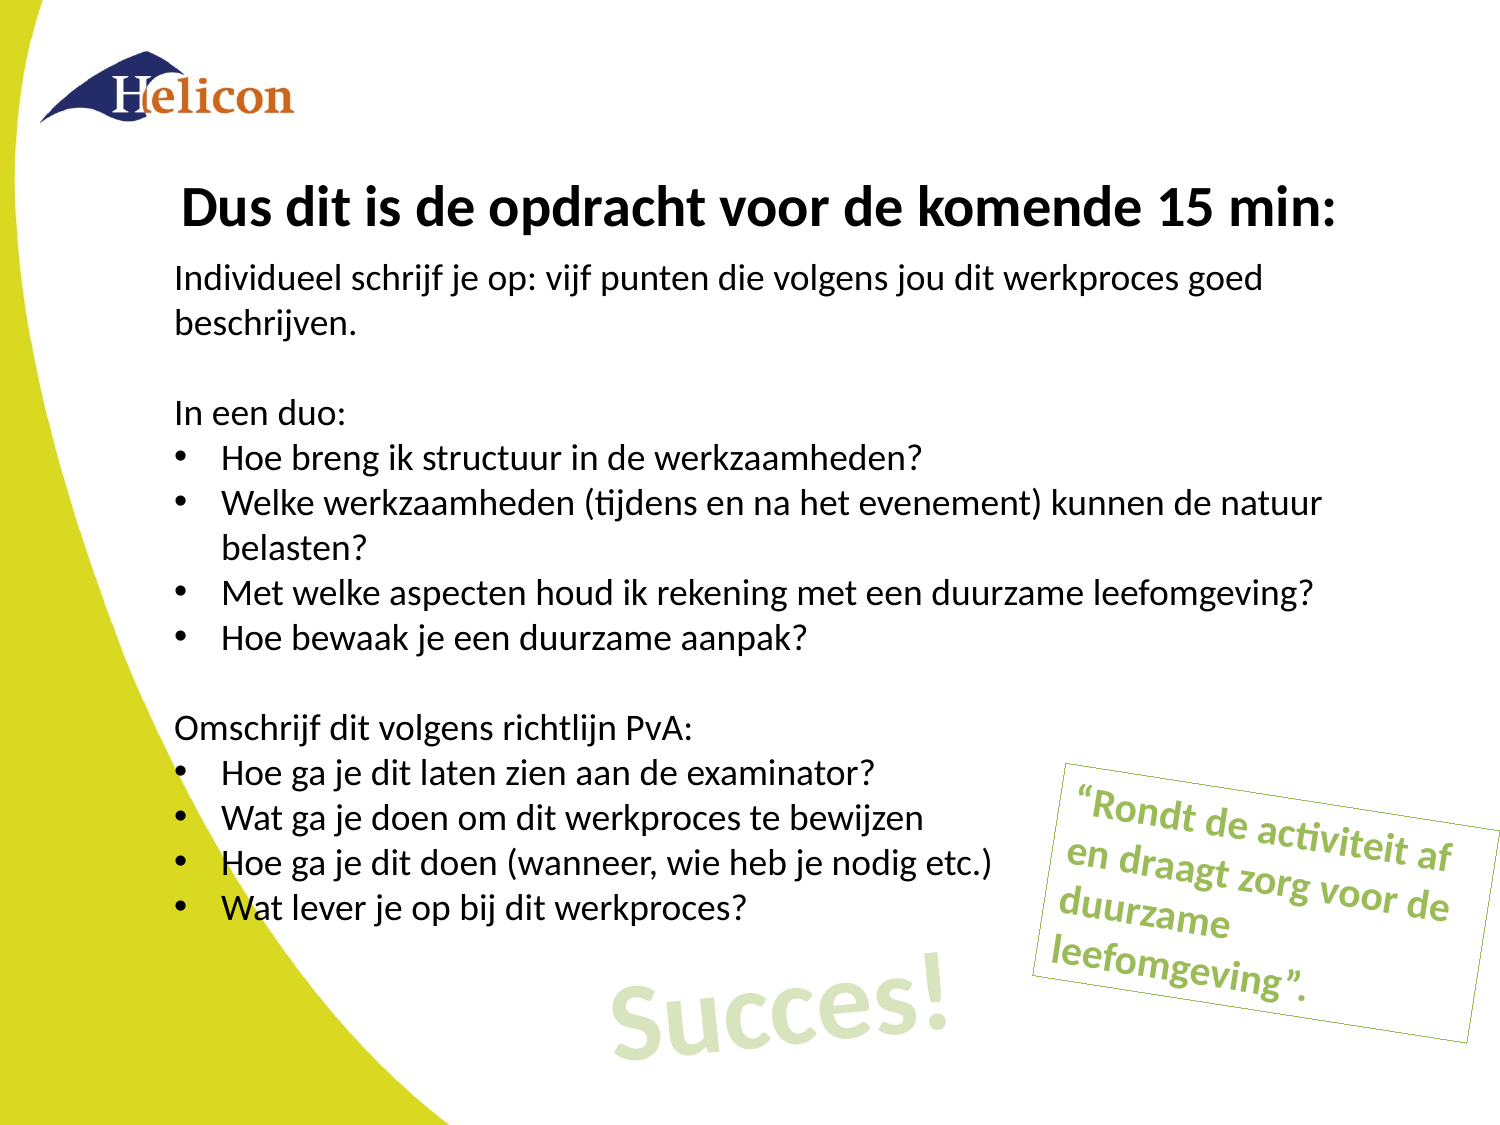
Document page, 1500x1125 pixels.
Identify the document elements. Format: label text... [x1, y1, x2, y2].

text_box Dus dit is de opdracht voor de komende 15 min: [166, 160, 1366, 291]
picture [0, 0, 1500, 1125]
text_box Succes! [586, 904, 1002, 1094]
text_box “Rondt de activiteit af en draagt zorg voor de duurzame leefomgeving”. [1032, 763, 1500, 1044]
text_box Individueel schrijf je op: vijf punten die volgens jou dit werkproces goed beschrijven. In een duo: Hoe breng ik structuur in de werkzaamheden? Welke werkzaamheden (tijdens en na het evenement) kunnen de natuur belasten? Met welke aspecten houd ik rekening met een duurzame leefomgeving? Hoe bewaak je een duurzame aanpak? Omschrijf dit volgens richtlijn PvA: Hoe ga je dit laten zien aan de examinator? Wat ga je doen om dit werkproces te bewijzen Hoe ga je dit doen (wanneer, wie heb je nodig etc.) Wat lever je op bij dit werkproces? [159, 245, 1365, 1116]
